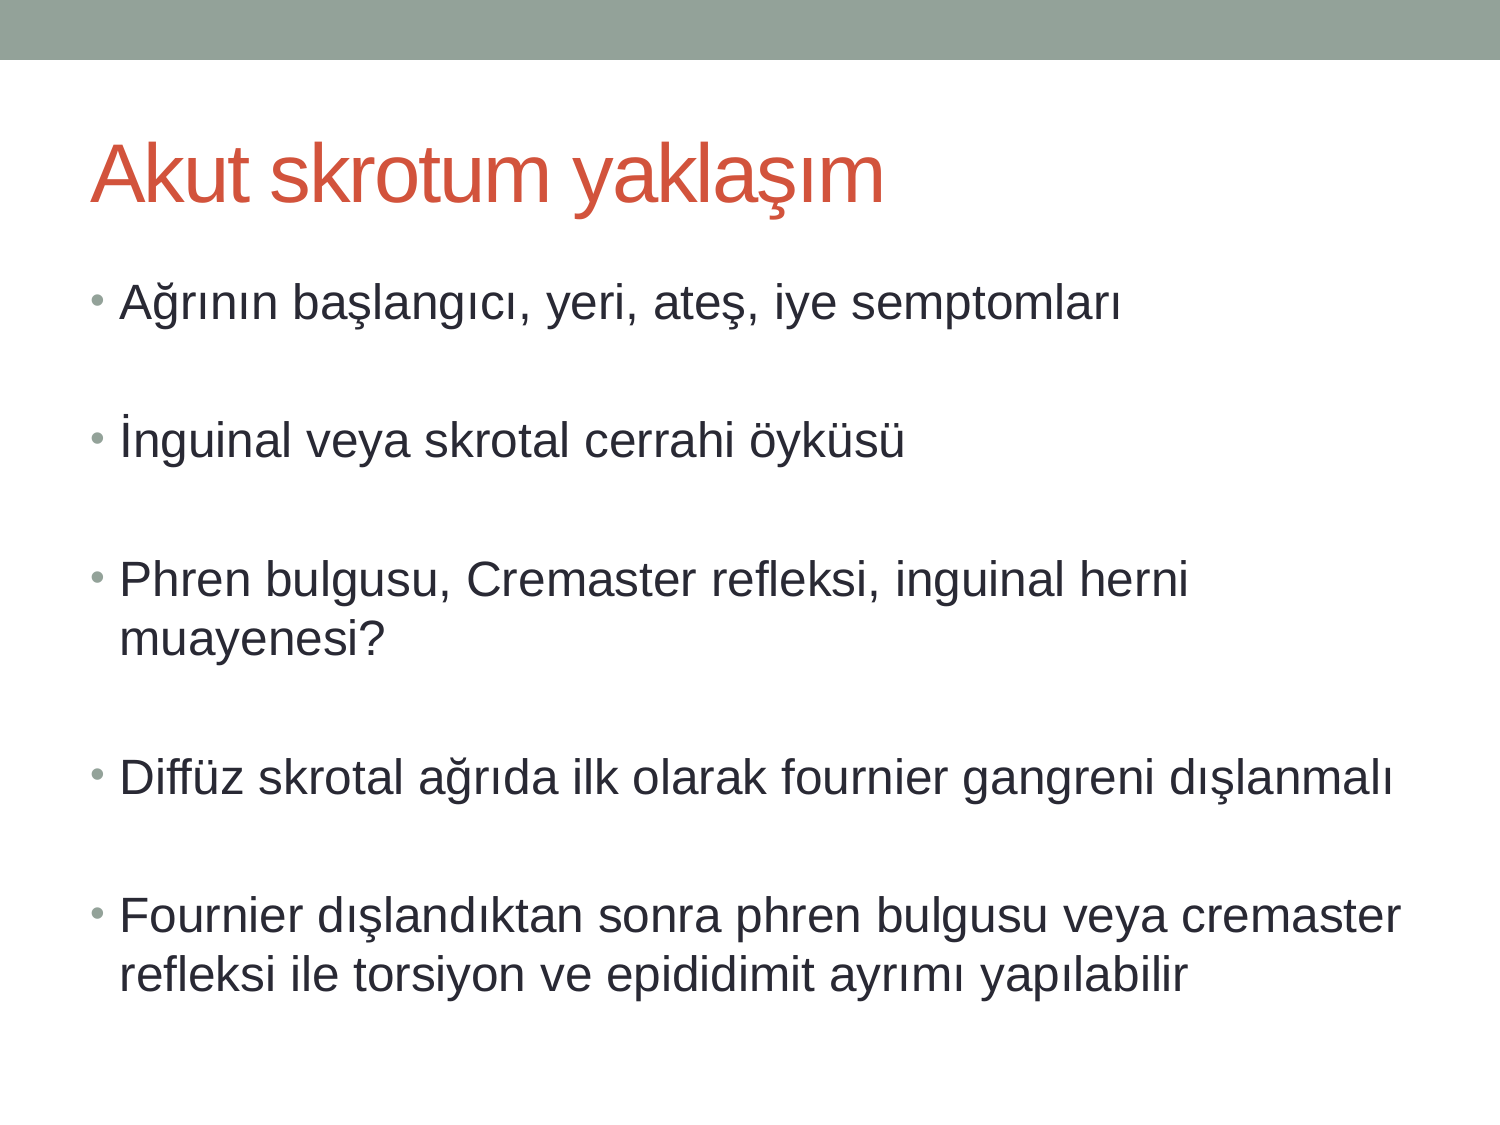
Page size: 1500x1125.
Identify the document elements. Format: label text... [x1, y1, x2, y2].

list Ağrının başlangıcı, yeri, ateş, iye semptomları İnguinal veya skrotal cerrahi öyküsü Phren bulgusu, Cremaster refleksi, inguinal herni muayenesi? Diffüz skrotal ağrıda ilk olarak fournier gangreni dışlanmalı Fournier dışlandıktan sonra phren bulgusu veya cremaster refleksi ile torsiyon ve epididimit ayrımı yapılabilir [75, 262, 1425, 1063]
title Akut skrotum yaklaşım [75, 87, 1425, 250]
